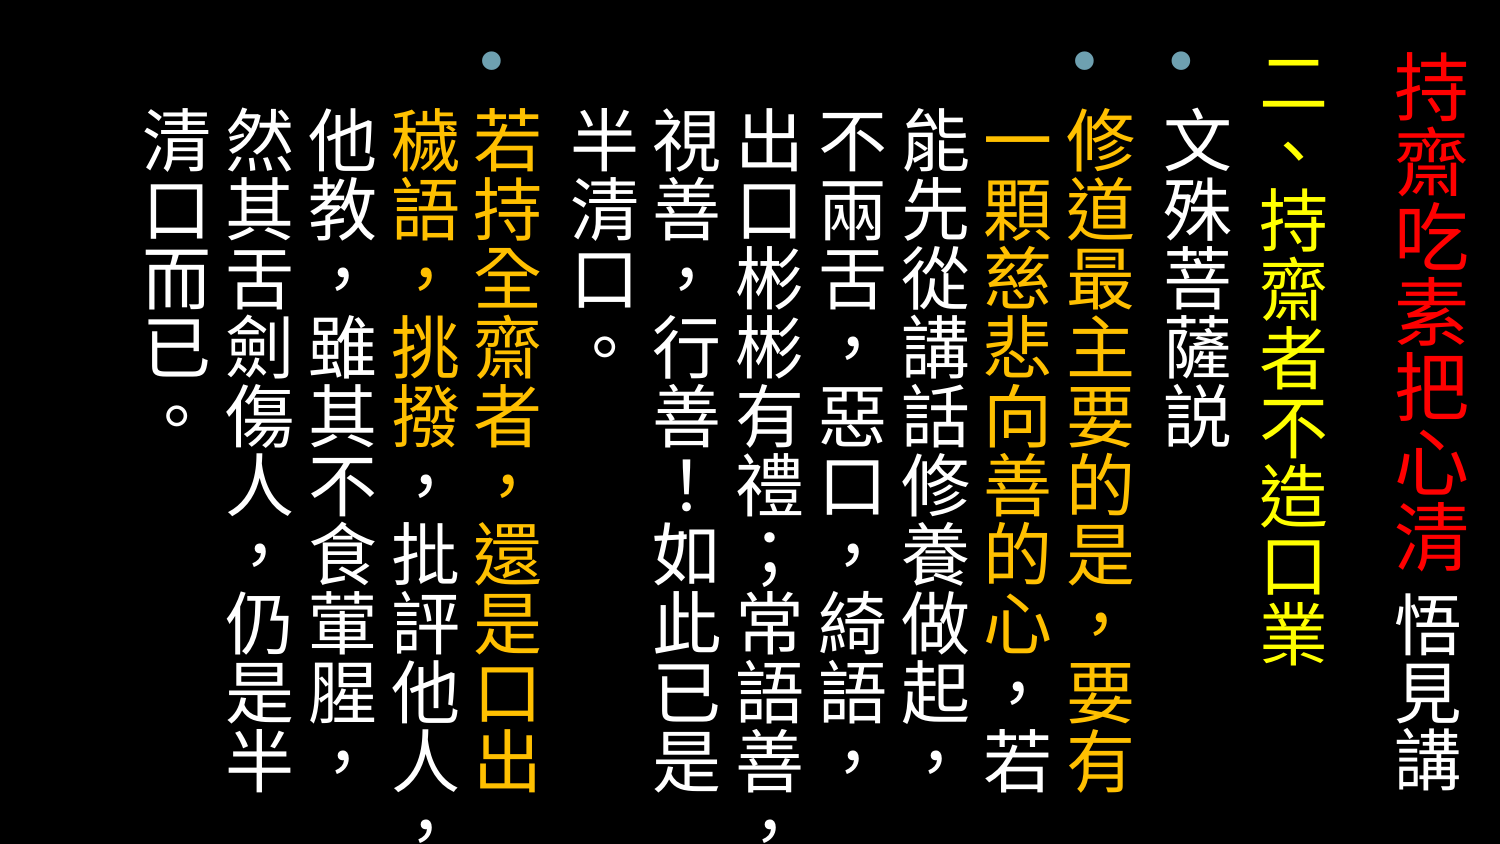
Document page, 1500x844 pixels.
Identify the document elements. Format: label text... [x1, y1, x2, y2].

title 持齋吃素把心清 悟見講 [1376, 23, 1483, 821]
list 二、持齋者不造口業 文殊菩薩説 修道最主要的是，要有一顆慈悲向善的心，若能先從講話修養做起，不兩舌，惡口，綺語，出口彬彬有禮；常語善，視善，行善！如此已是半清口。 若持全齋者，還是口出穢語，挑撥，批評他人，他教，雖其不食葷腥，然其舌劍傷人，仍是半清口而已。 [29, 27, 1353, 820]
